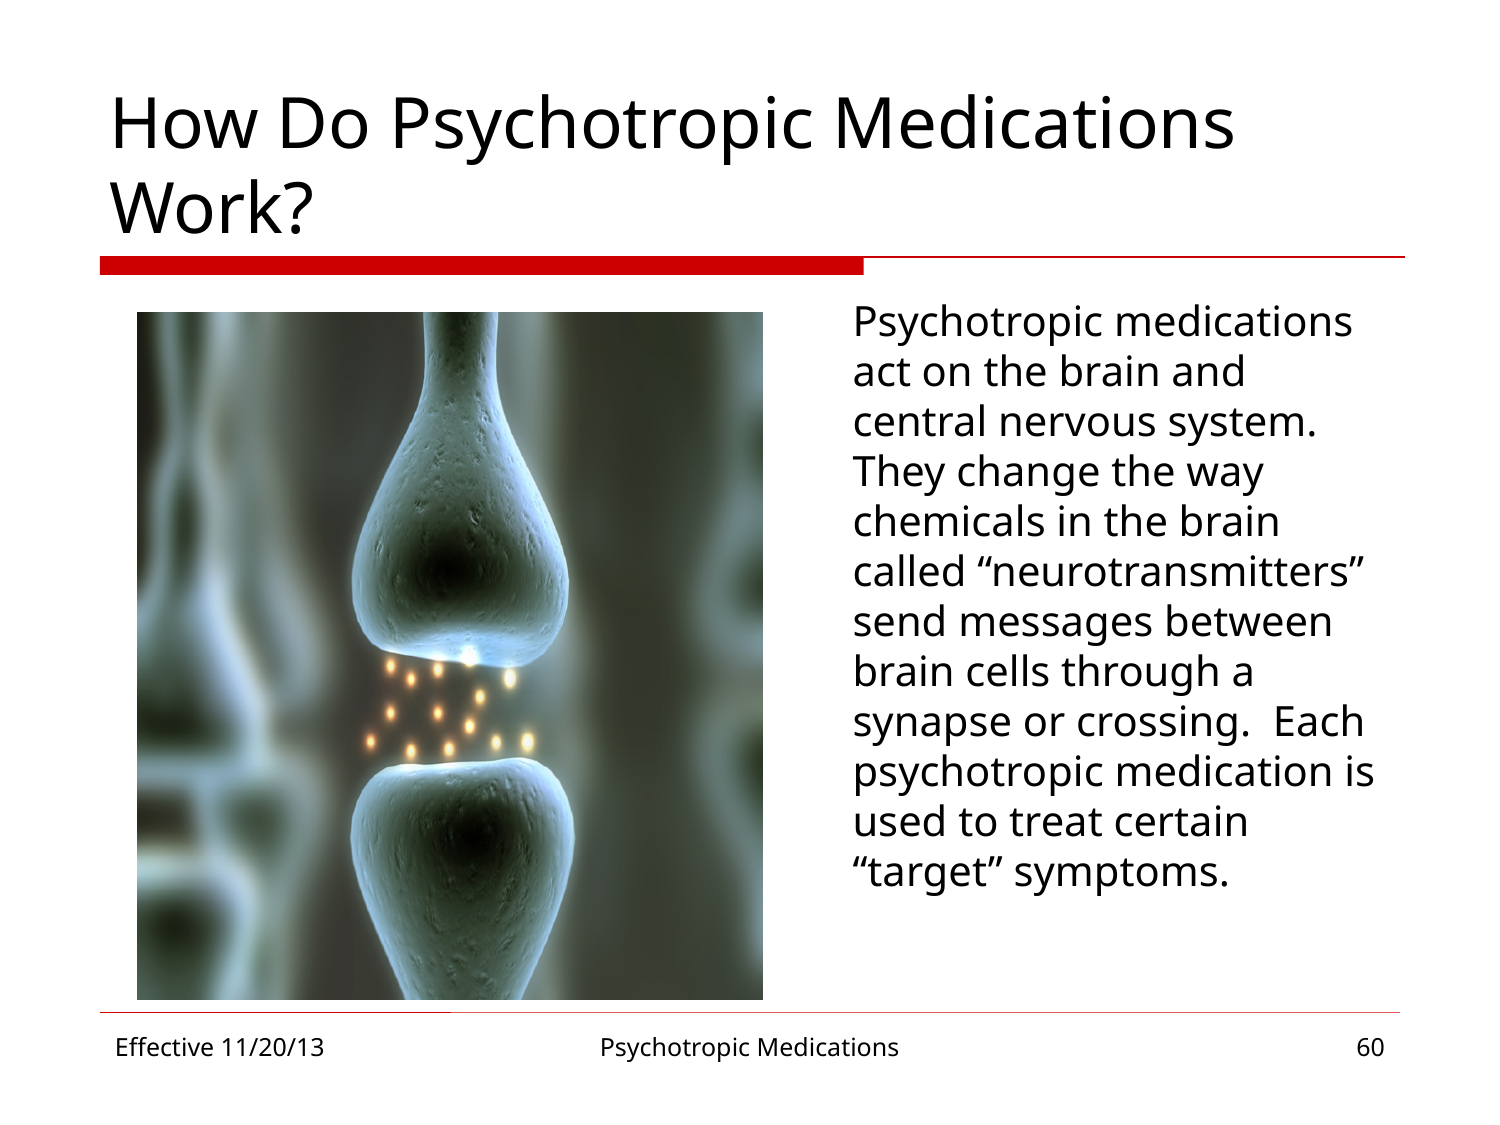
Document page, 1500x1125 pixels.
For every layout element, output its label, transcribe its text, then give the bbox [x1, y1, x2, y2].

title How Do Psychotropic Medications Work? [94, 75, 1407, 250]
footer Psychotropic Medications [512, 1024, 988, 1103]
slide_number 60 [1074, 1024, 1400, 1103]
picture [137, 312, 763, 1001]
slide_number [99, 1024, 425, 1103]
list Psychotropic medications act on the brain and central nervous system. They change the way chemicals in the brain called “neurotransmitters” send messages between brain cells through a synapse or crossing. Each psychotropic medication is used to treat certain “target” symptoms. [837, 287, 1406, 988]
